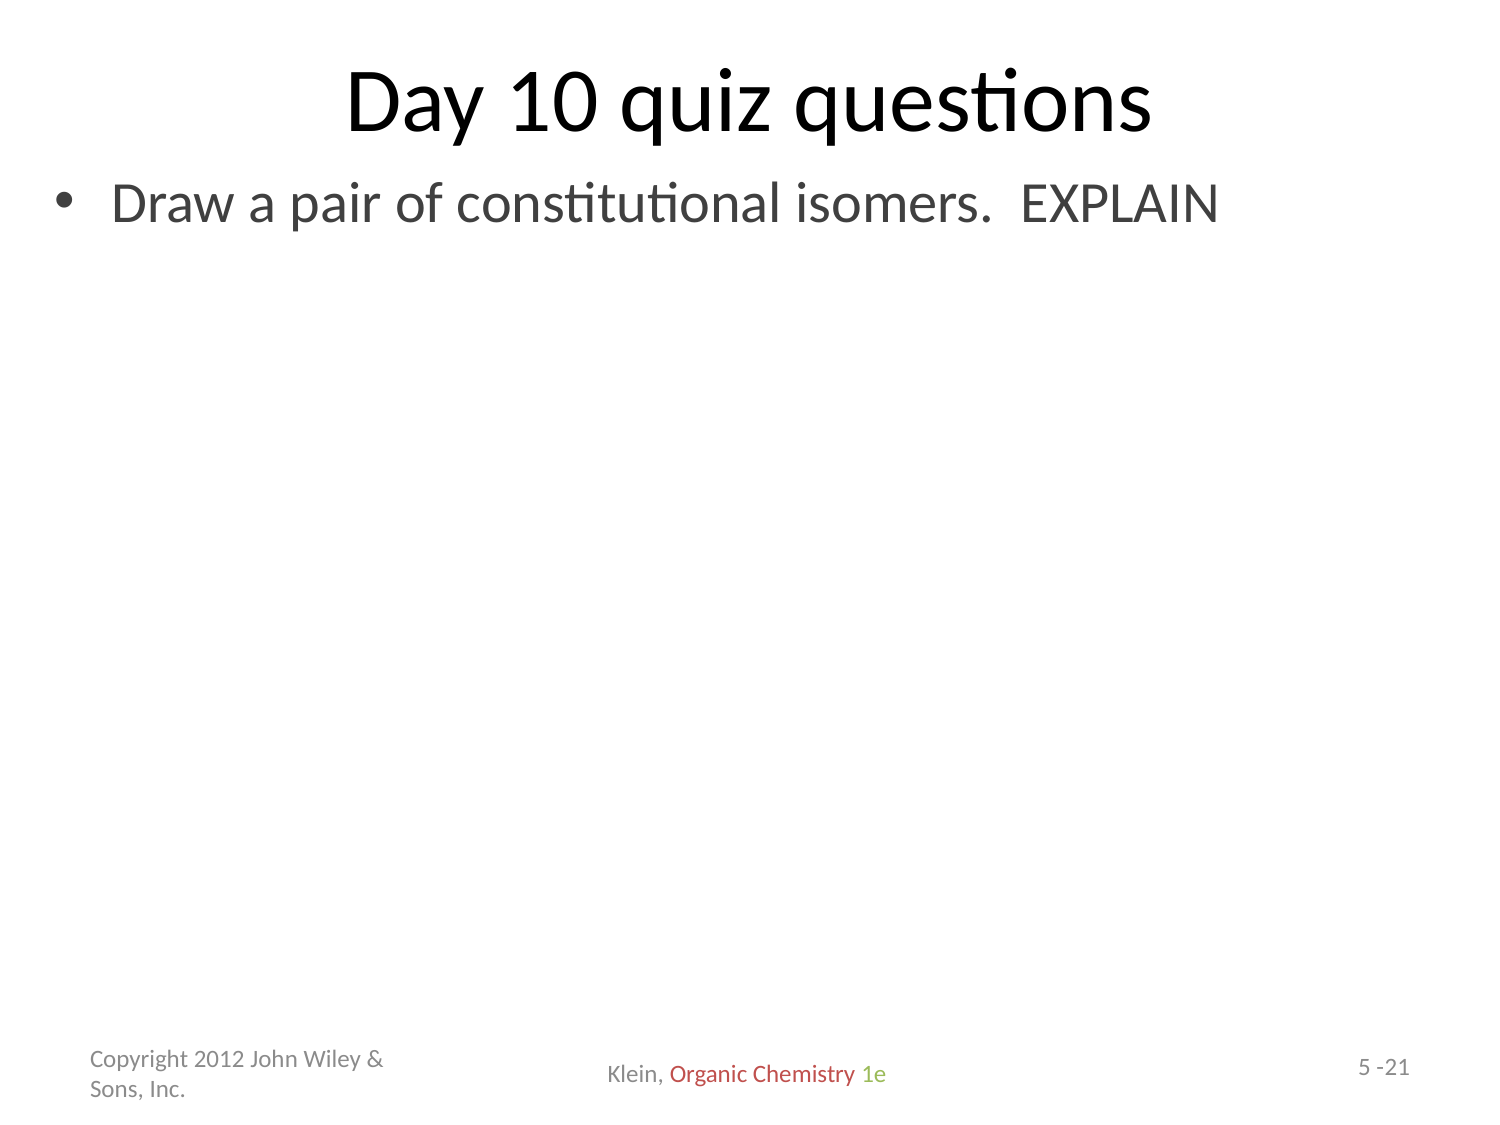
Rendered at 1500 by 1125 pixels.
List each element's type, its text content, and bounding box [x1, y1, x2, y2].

footer Klein, Organic Chemistry 1e [512, 1042, 988, 1103]
title Day 10 quiz questions [75, 31, 1425, 157]
slide_number Copyright 2012 John Wiley & Sons, Inc. [75, 1042, 425, 1103]
slide_number 5 -21 [1074, 1042, 1425, 1103]
list Draw a pair of constitutional isomers. EXPLAIN [40, 157, 1467, 1043]
